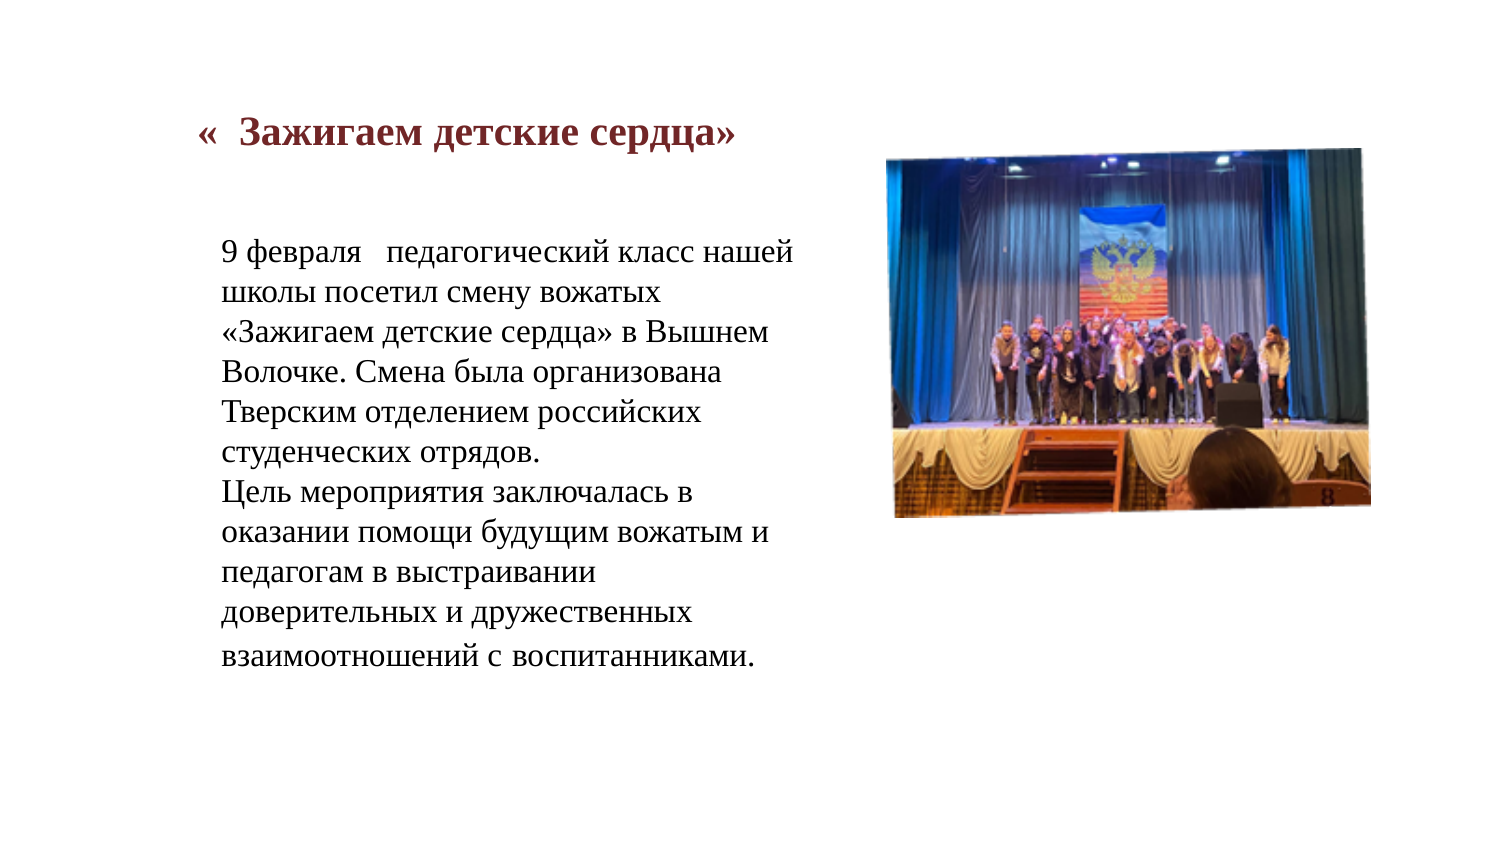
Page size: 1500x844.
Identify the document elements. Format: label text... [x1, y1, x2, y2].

picture [885, 147, 1388, 529]
text_box « Зажигаем детские сердца» [142, 88, 793, 229]
text_box 9 февраля педагогический класс нашей школы посетил смену вожатых «Зажигаем детские сердца» в Вышнем Волочке. Смена была организована Тверским отделением российских студенческих отрядов. Цель мероприятия заключалась в оказании помощи будущим вожатым и педагогам в выстраивании доверительных и дружественных взаимоотношений с воспитанниками. [206, 177, 827, 646]
